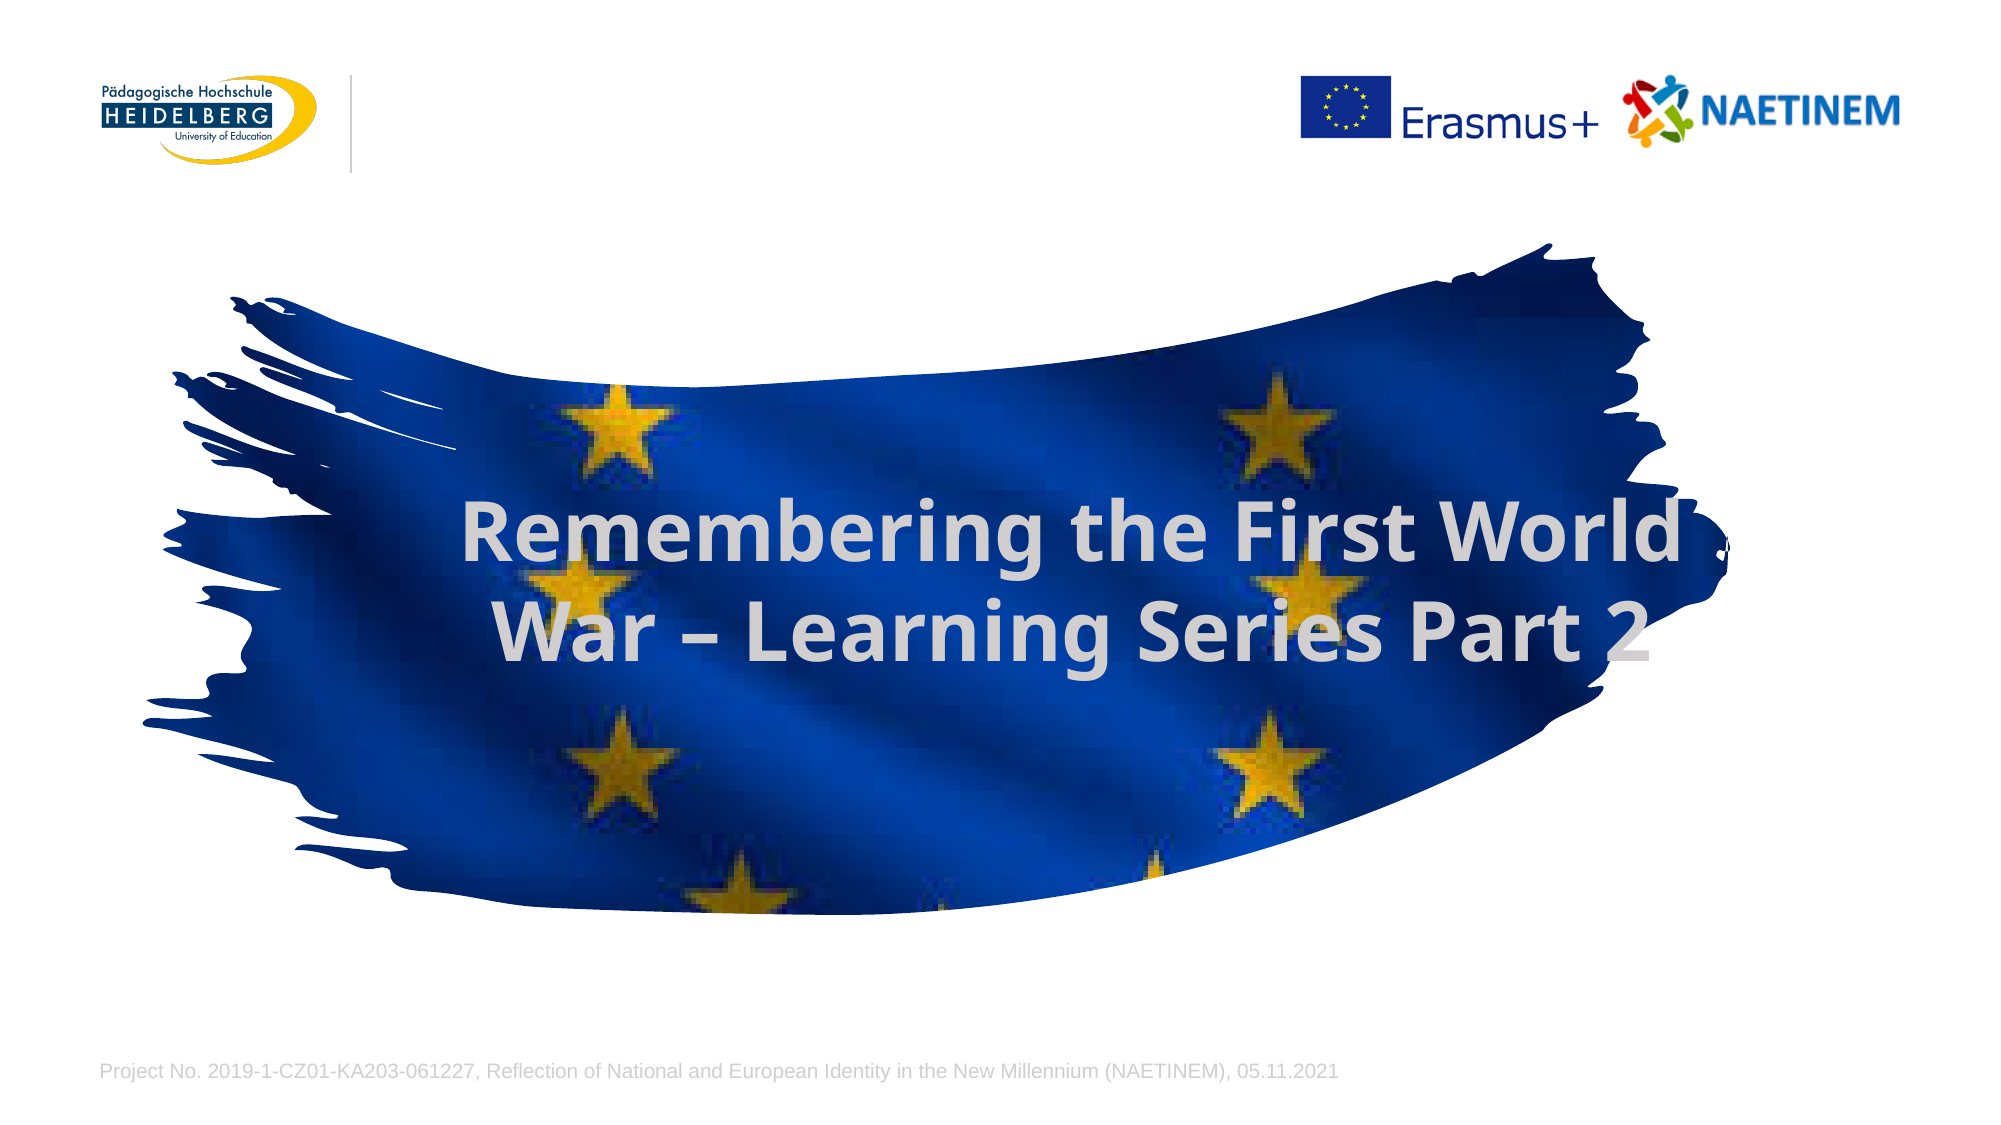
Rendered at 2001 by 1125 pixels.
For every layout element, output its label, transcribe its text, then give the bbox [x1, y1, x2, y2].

text_box Project No. 2019-1-CZ01-KA203-061227, Reflection of National and European Identity in the New Millennium (NAETINEM), 05.11.2021 [99, 924, 2000, 1108]
picture [1299, 73, 1600, 143]
picture [99, 73, 319, 167]
picture [1619, 73, 1910, 152]
picture [142, 243, 1730, 915]
